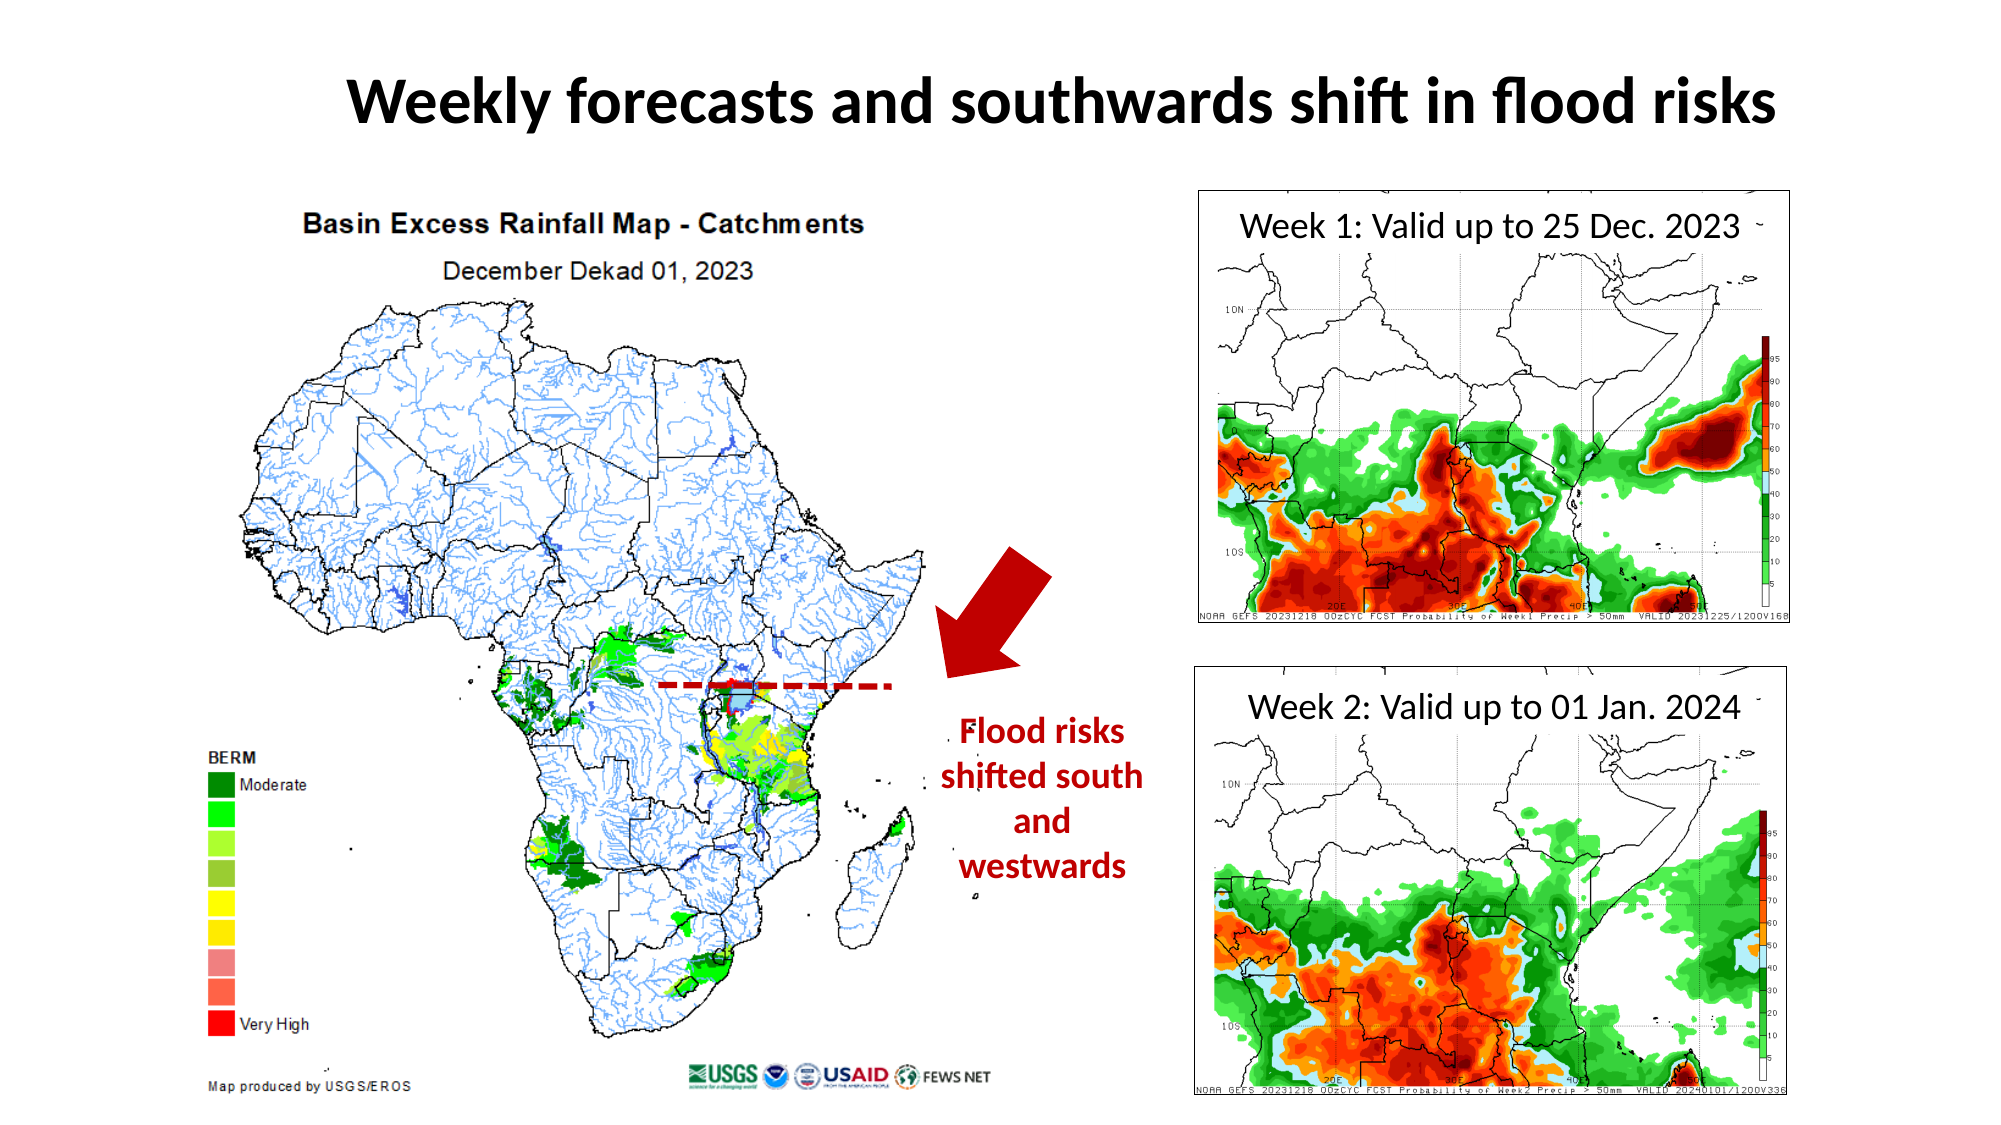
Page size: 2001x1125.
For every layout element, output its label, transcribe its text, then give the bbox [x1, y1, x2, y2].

picture [1194, 666, 1787, 1095]
text_box [1009, 656, 1024, 670]
text_box Weekly forecasts and southwards shift in flood risks [332, 49, 1794, 145]
text_box Flood risks shifted south and westwards [1009, 698, 1169, 893]
picture [1198, 190, 1790, 623]
picture [184, 204, 1009, 1107]
text_box [1009, 544, 1054, 640]
